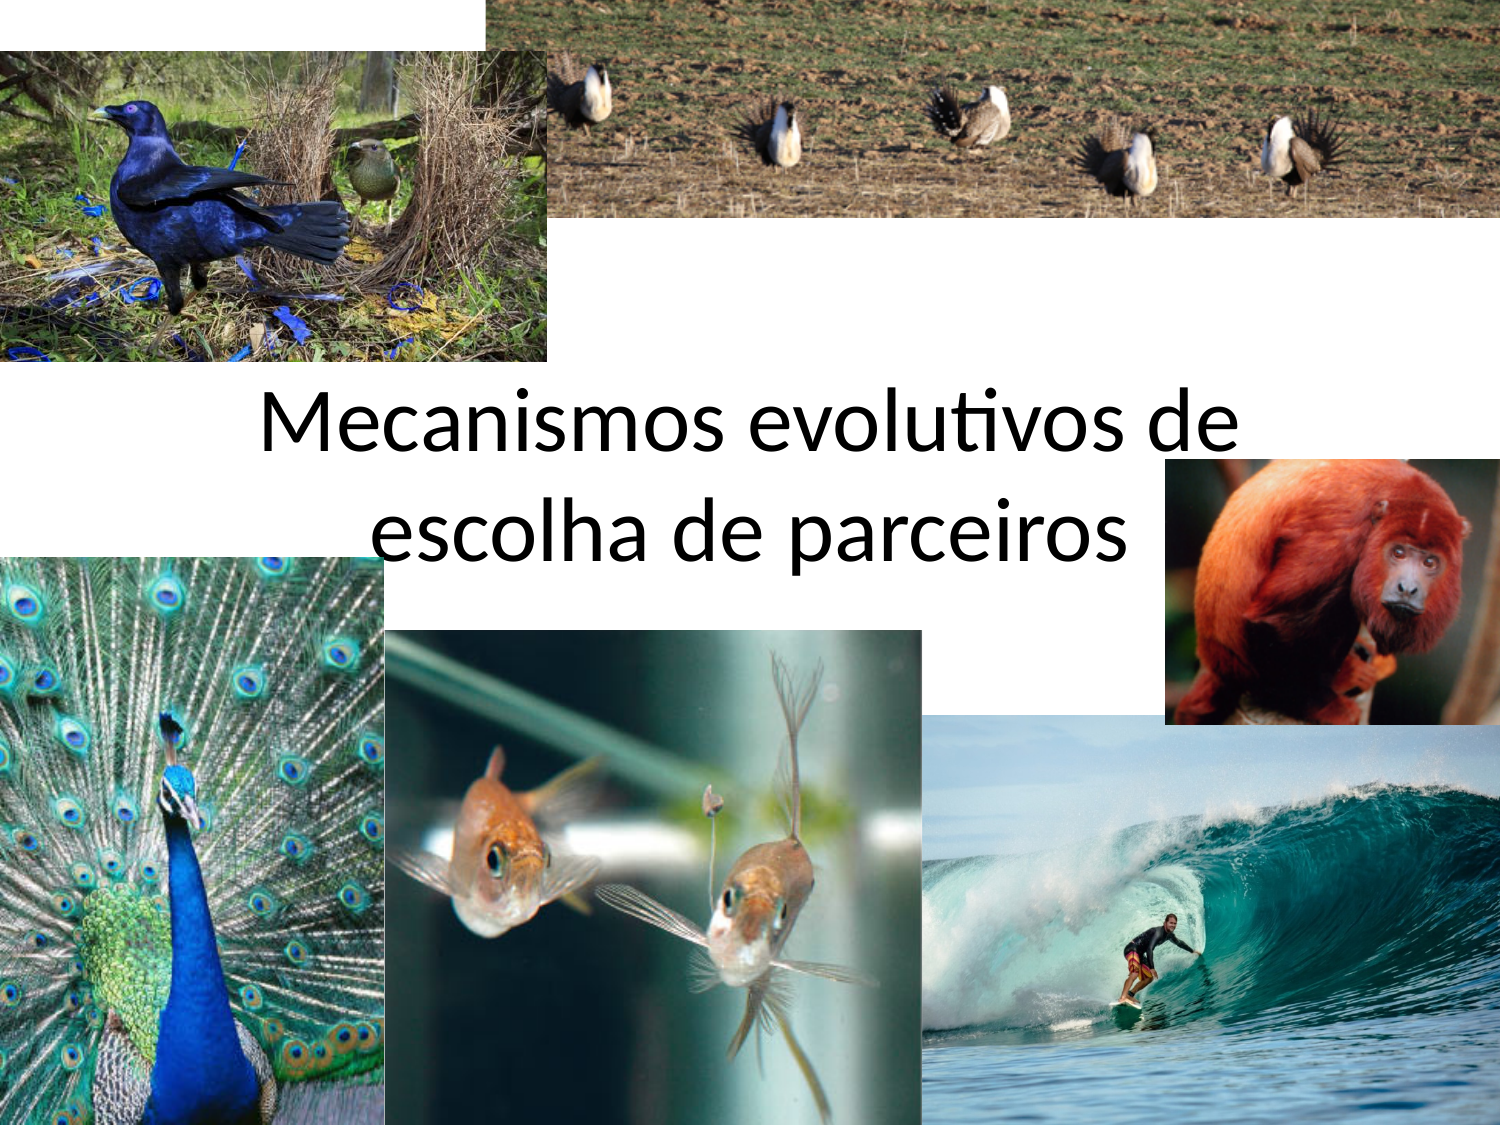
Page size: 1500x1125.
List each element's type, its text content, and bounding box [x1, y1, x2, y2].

title Mecanismos evolutivos de escolha de parceiros [112, 349, 1388, 591]
picture [0, 0, 1500, 362]
picture [0, 458, 1500, 1125]
